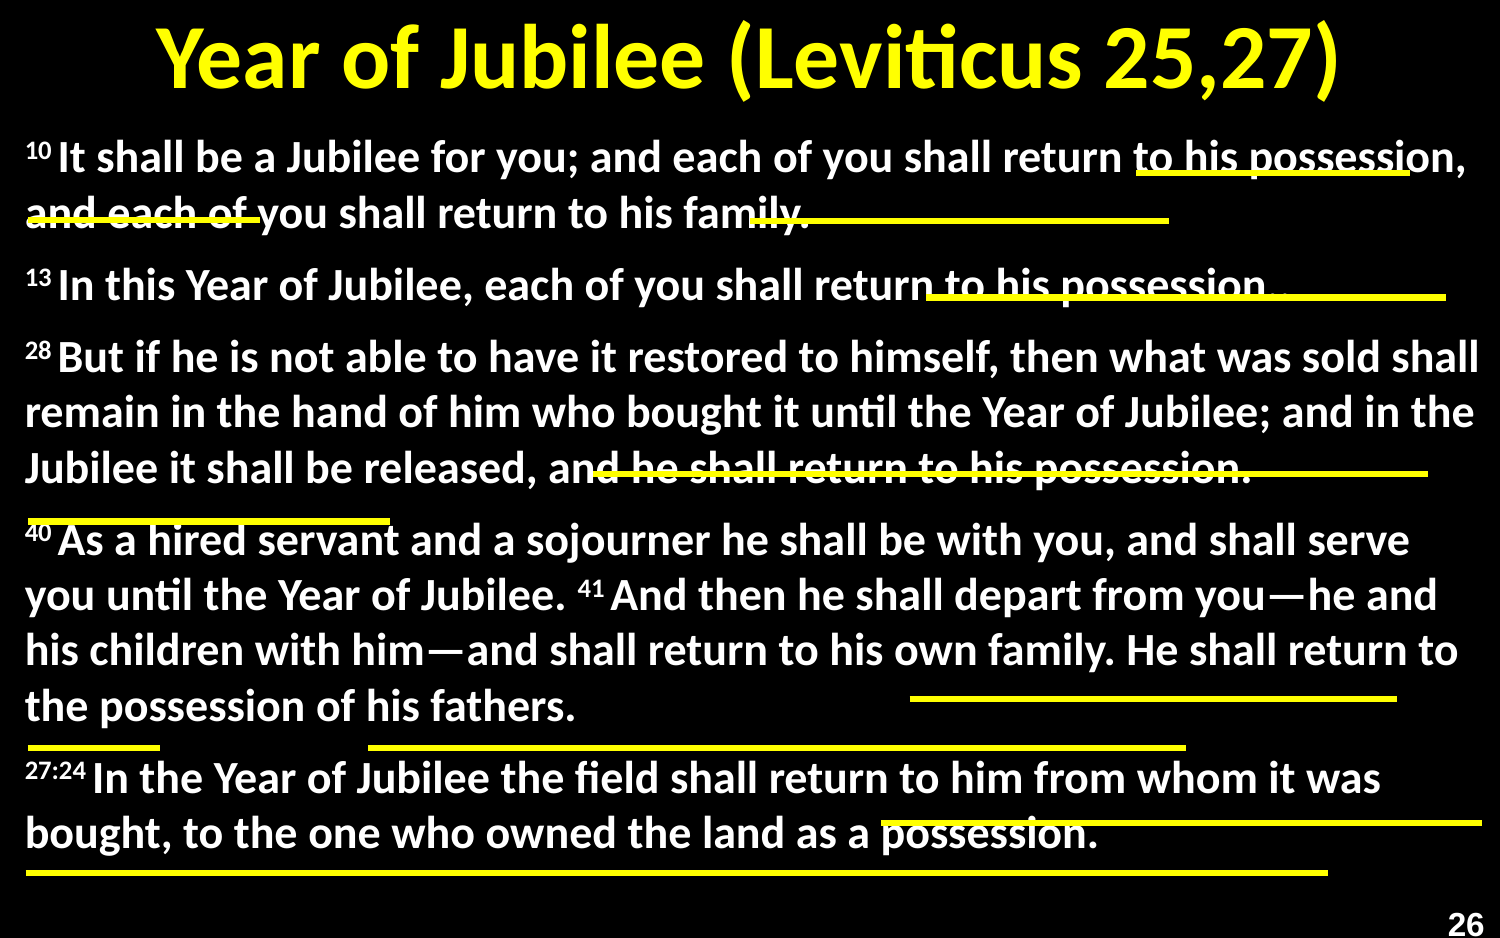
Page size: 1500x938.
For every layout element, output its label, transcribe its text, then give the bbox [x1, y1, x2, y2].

slide_number 26 [1425, 895, 1500, 938]
title Year of Jubilee (Leviticus 25,27) [112, 10, 1388, 94]
list 10 It shall be a Jubilee for you; and each of you shall return to his possession, and each of you shall return to his family. 13 In this Year of Jubilee, each of you shall return to his possession.. 28 But if he is not able to have it restored to himself, then what was sold shall remain in the hand of him who bought it until the Year of Jubilee; and in the Jubilee it shall be released, and he shall return to his possession. 40 As a hired servant and a sojourner he shall be with you, and shall serve you until the Year of Jubilee. 41 And then he shall depart from you—he and his children with him—and shall return to his own family. He shall return to the possession of his fathers. 27:24 In the Year of Jubilee the field shall return to him from whom it was bought, to the one who owned the land as a possession. [9, 119, 1500, 914]
